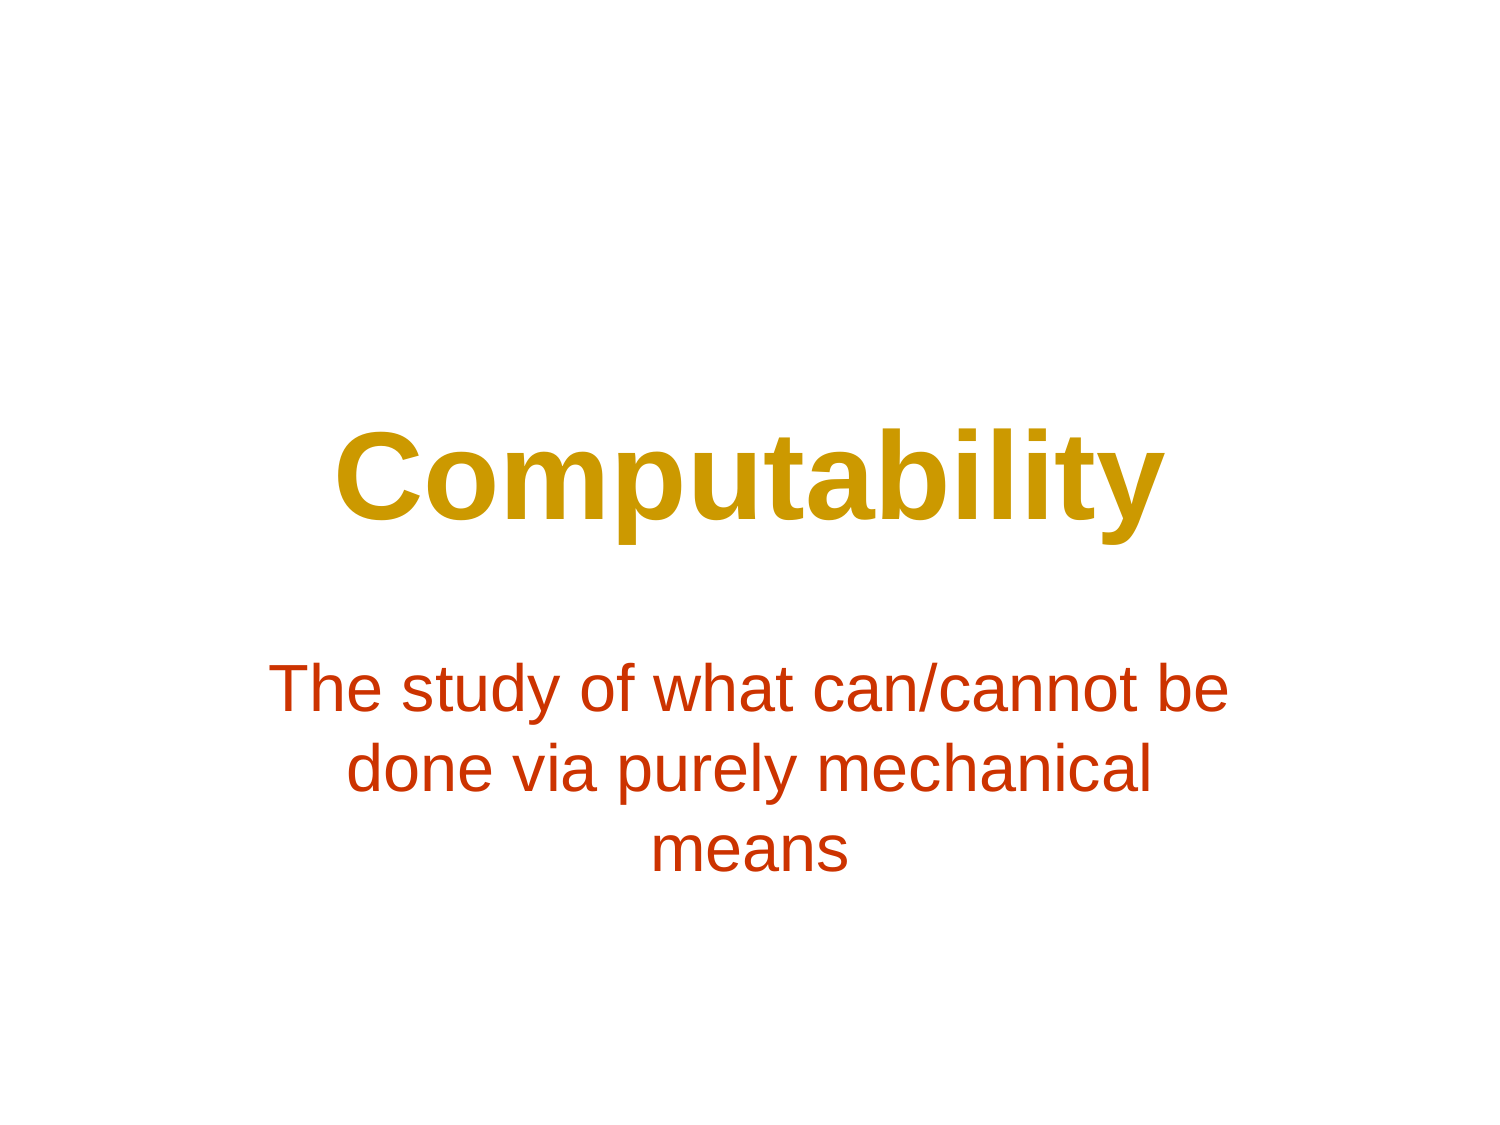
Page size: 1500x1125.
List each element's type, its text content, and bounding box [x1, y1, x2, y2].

title Computability [112, 349, 1388, 591]
subtitle The study of what can/cannot be done via purely mechanical means [225, 637, 1275, 925]
